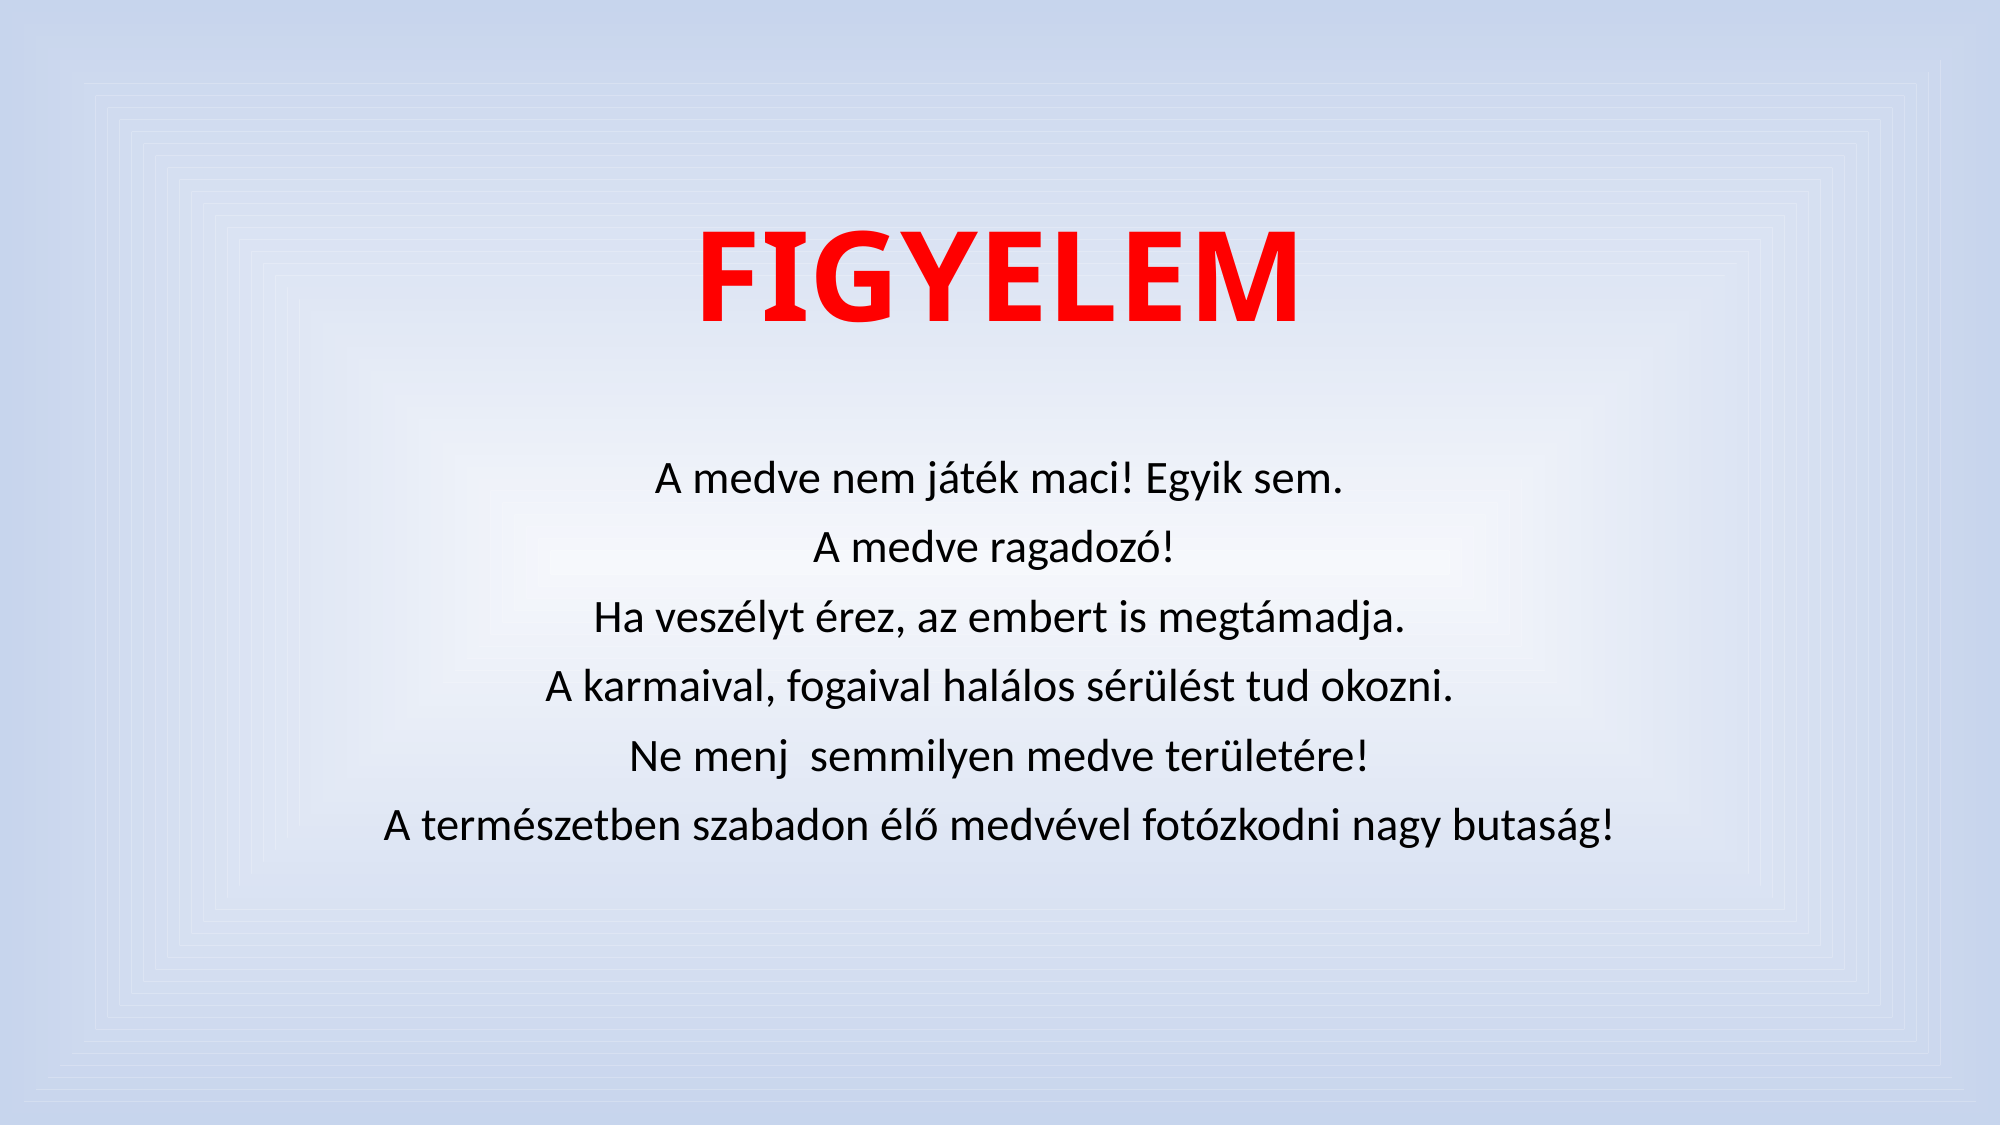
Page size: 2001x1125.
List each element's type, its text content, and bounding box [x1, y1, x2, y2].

title FIGYELEM [249, 184, 1750, 357]
subtitle A medve nem játék maci! Egyik sem. A medve ragadozó! Ha veszélyt érez, az embert is megtámadja. A karmaival, fogaival halálos sérülést tud okozni. Ne menj semmilyen medve területére! A természetben szabadon élő medvével fotózkodni nagy butaság! [249, 445, 1750, 863]
